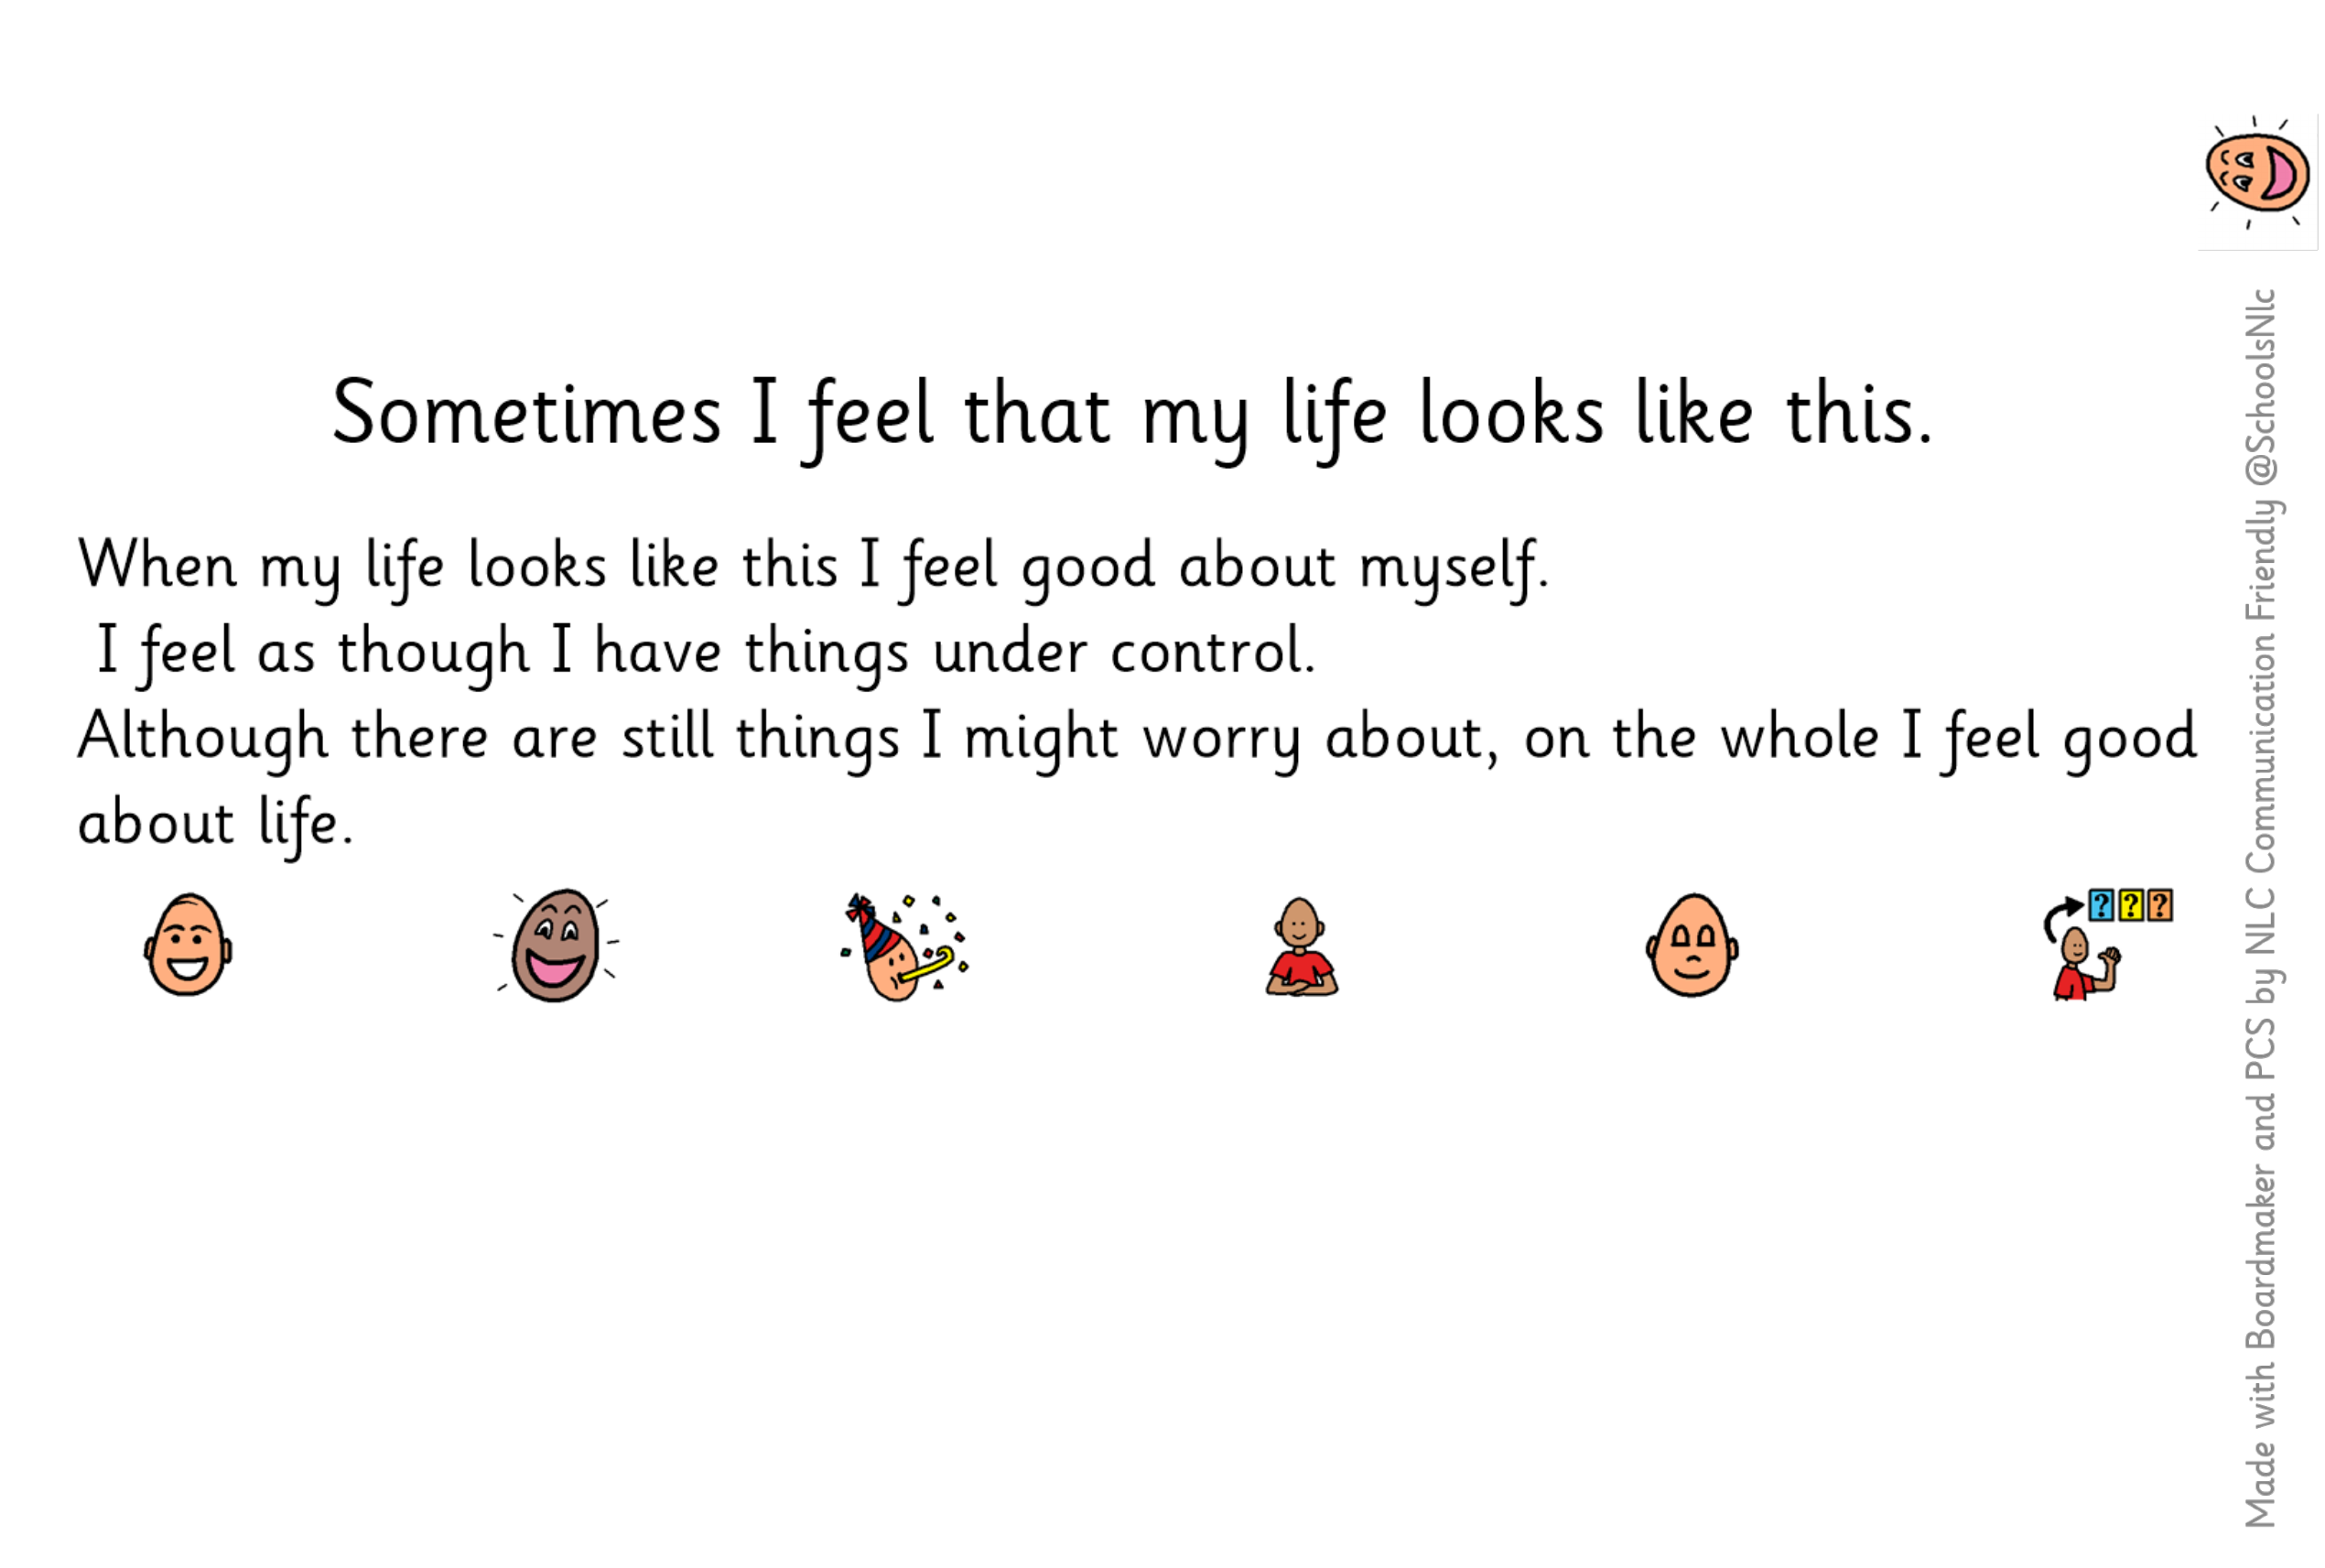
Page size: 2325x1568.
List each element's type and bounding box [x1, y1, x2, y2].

picture [74, 115, 2325, 1567]
